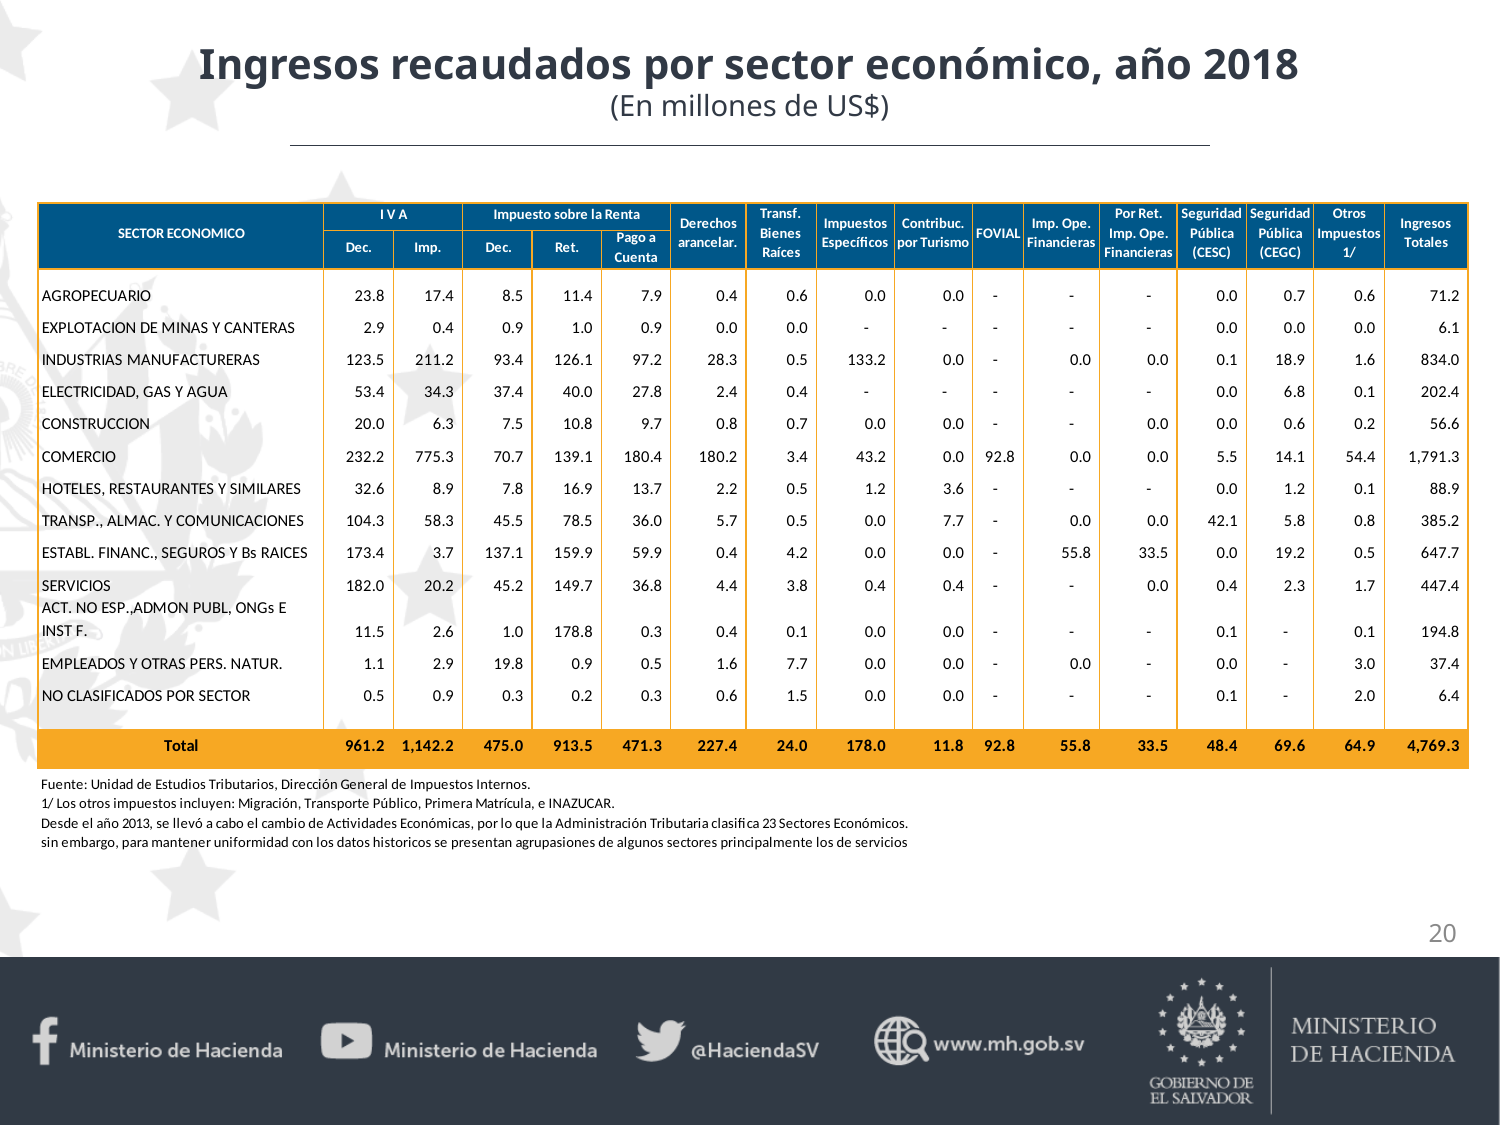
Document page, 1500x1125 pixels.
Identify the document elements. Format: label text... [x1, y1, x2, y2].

text_box Ingresos recaudados por sector económico, año 2018 (En millones de US$) [474, 30, 1500, 130]
picture [0, 0, 1500, 1125]
slide_number 20 [1134, 904, 1472, 957]
